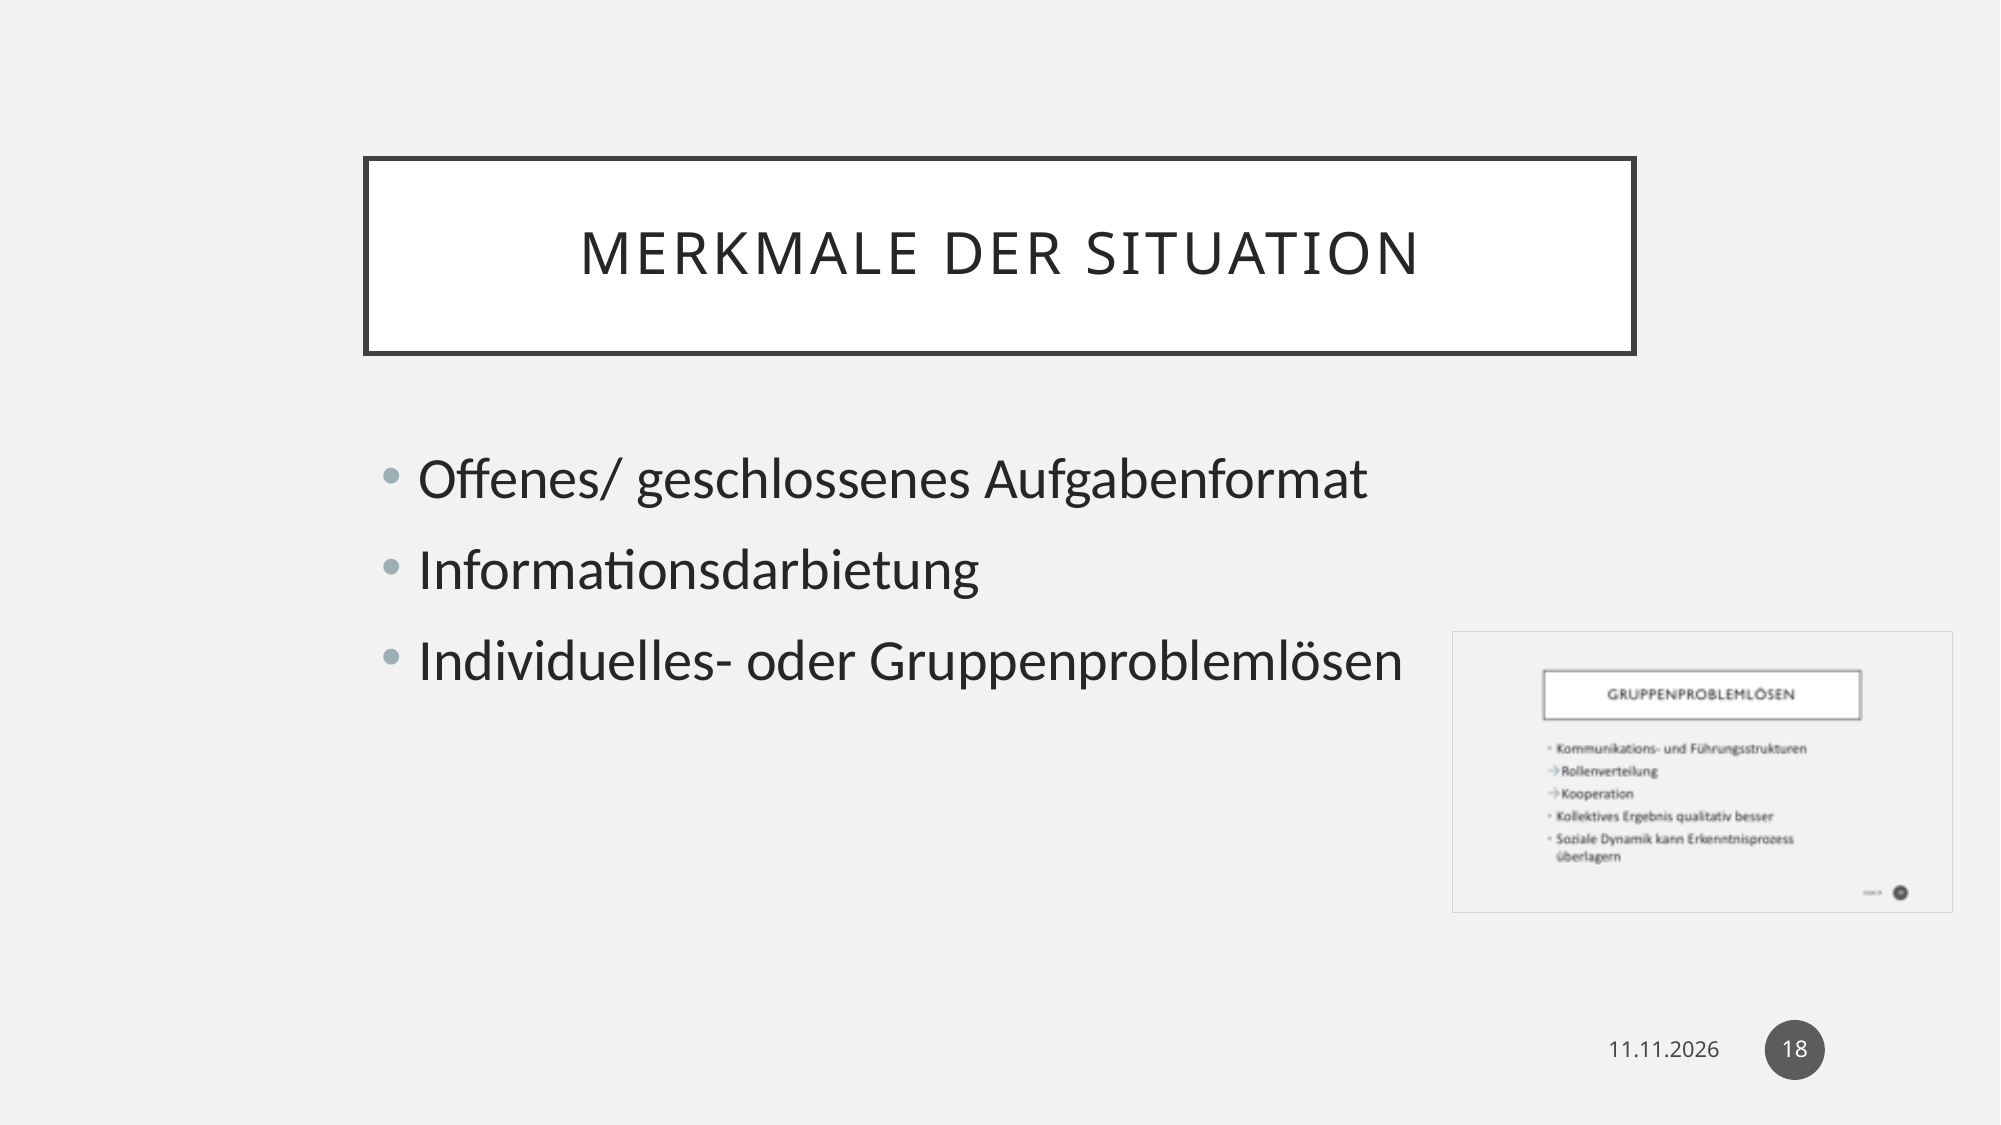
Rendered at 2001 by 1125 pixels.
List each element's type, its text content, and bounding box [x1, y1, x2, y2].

slide_number 18 [1764, 1019, 1825, 1080]
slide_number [1283, 1023, 1735, 1077]
picture [1453, 632, 1952, 912]
title Merkmale der Situation [363, 156, 1637, 356]
list Offenes/ geschlossenes Aufgabenformat Informationsdarbietung Individuelles- oder Gruppenproblemlösen [366, 432, 1634, 942]
